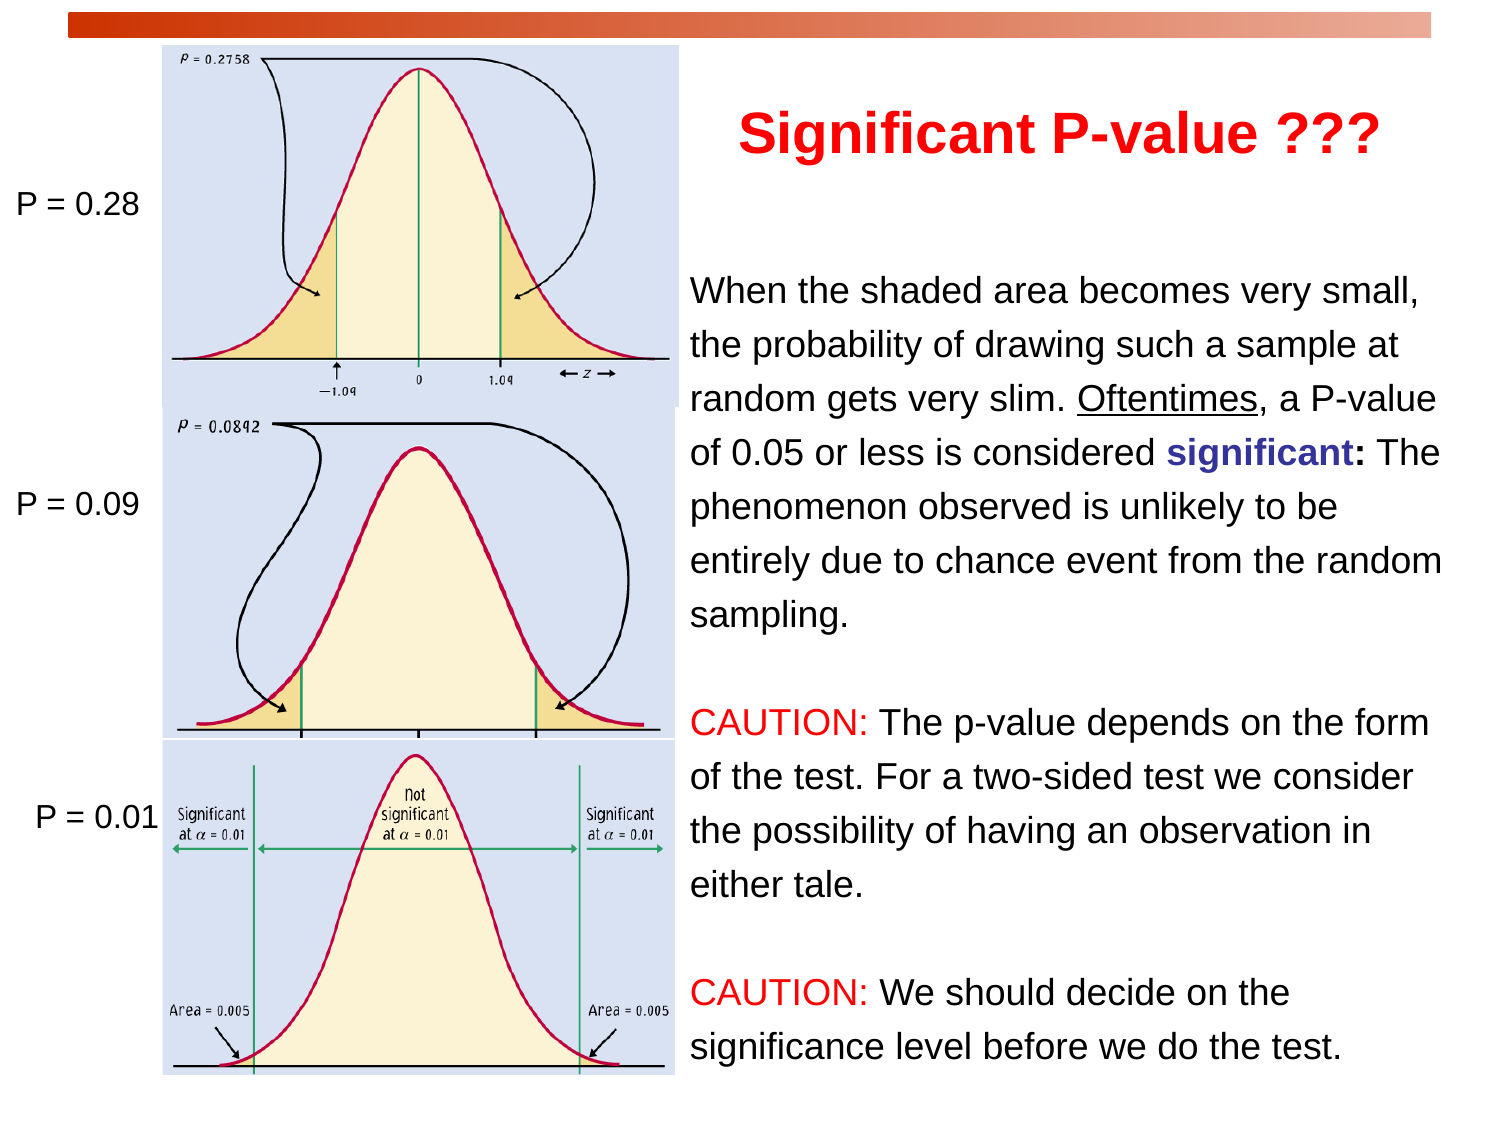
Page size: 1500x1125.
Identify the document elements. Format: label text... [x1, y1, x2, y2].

text_box When the shaded area becomes very small, the probability of drawing such a sample at random gets very slim. Oftentimes, a P-value of 0.05 or less is considered significant: The phenomenon observed is unlikely to be entirely due to chance event from the random sampling. CAUTION: The p-value depends on the form of the test. For a two-sided test we consider the possibility of having an observation in either tale. CAUTION: We should decide on the significance level before we do the test. [679, 249, 1463, 1075]
text_box P = 0.01 [20, 787, 157, 843]
text_box P = 0.09 [1, 474, 156, 530]
text_box P = 0.28 [1, 174, 156, 230]
text_box Significant P-value ??? [682, 87, 1446, 173]
picture [162, 44, 679, 1076]
